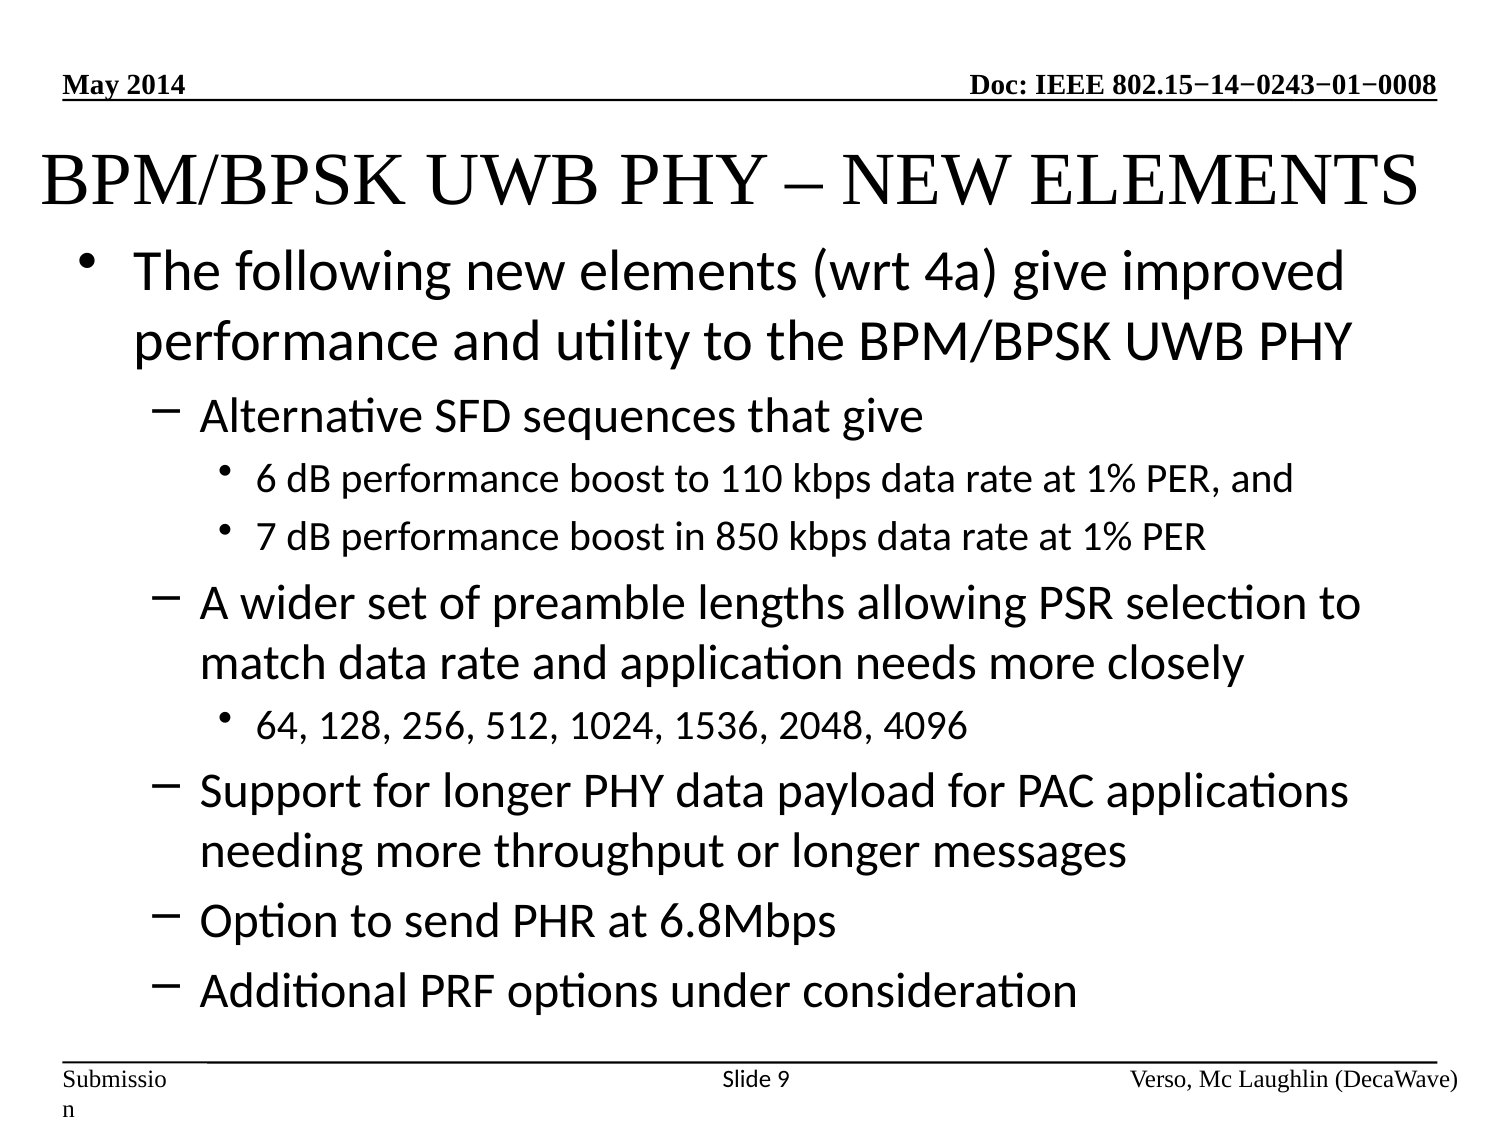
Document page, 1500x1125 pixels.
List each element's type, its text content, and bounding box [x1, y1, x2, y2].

list The following new elements (wrt 4a) give improved performance and utility to the BPM/BPSK UWB PHY Alternative SFD sequences that give 6 dB performance boost to 110 kbps data rate at 1% PER, and 7 dB performance boost in 850 kbps data rate at 1% PER A wider set of preamble lengths allowing PSR selection to match data rate and application needs more closely 64, 128, 256, 512, 1024, 1536, 2048, 4096 Support for longer PHY data payload for PAC applications needing more throughput or longer messages Option to send PHR at 6.8Mbps Additional PRF options under consideration [62, 224, 1438, 1038]
footer Verso, Mc Laughlin (DecaWave) [878, 1061, 1459, 1093]
slide_number Slide 9 [722, 1061, 791, 1093]
title BPM/BPSK UWB PHY – NEW ELEMENTS [0, 99, 1500, 251]
